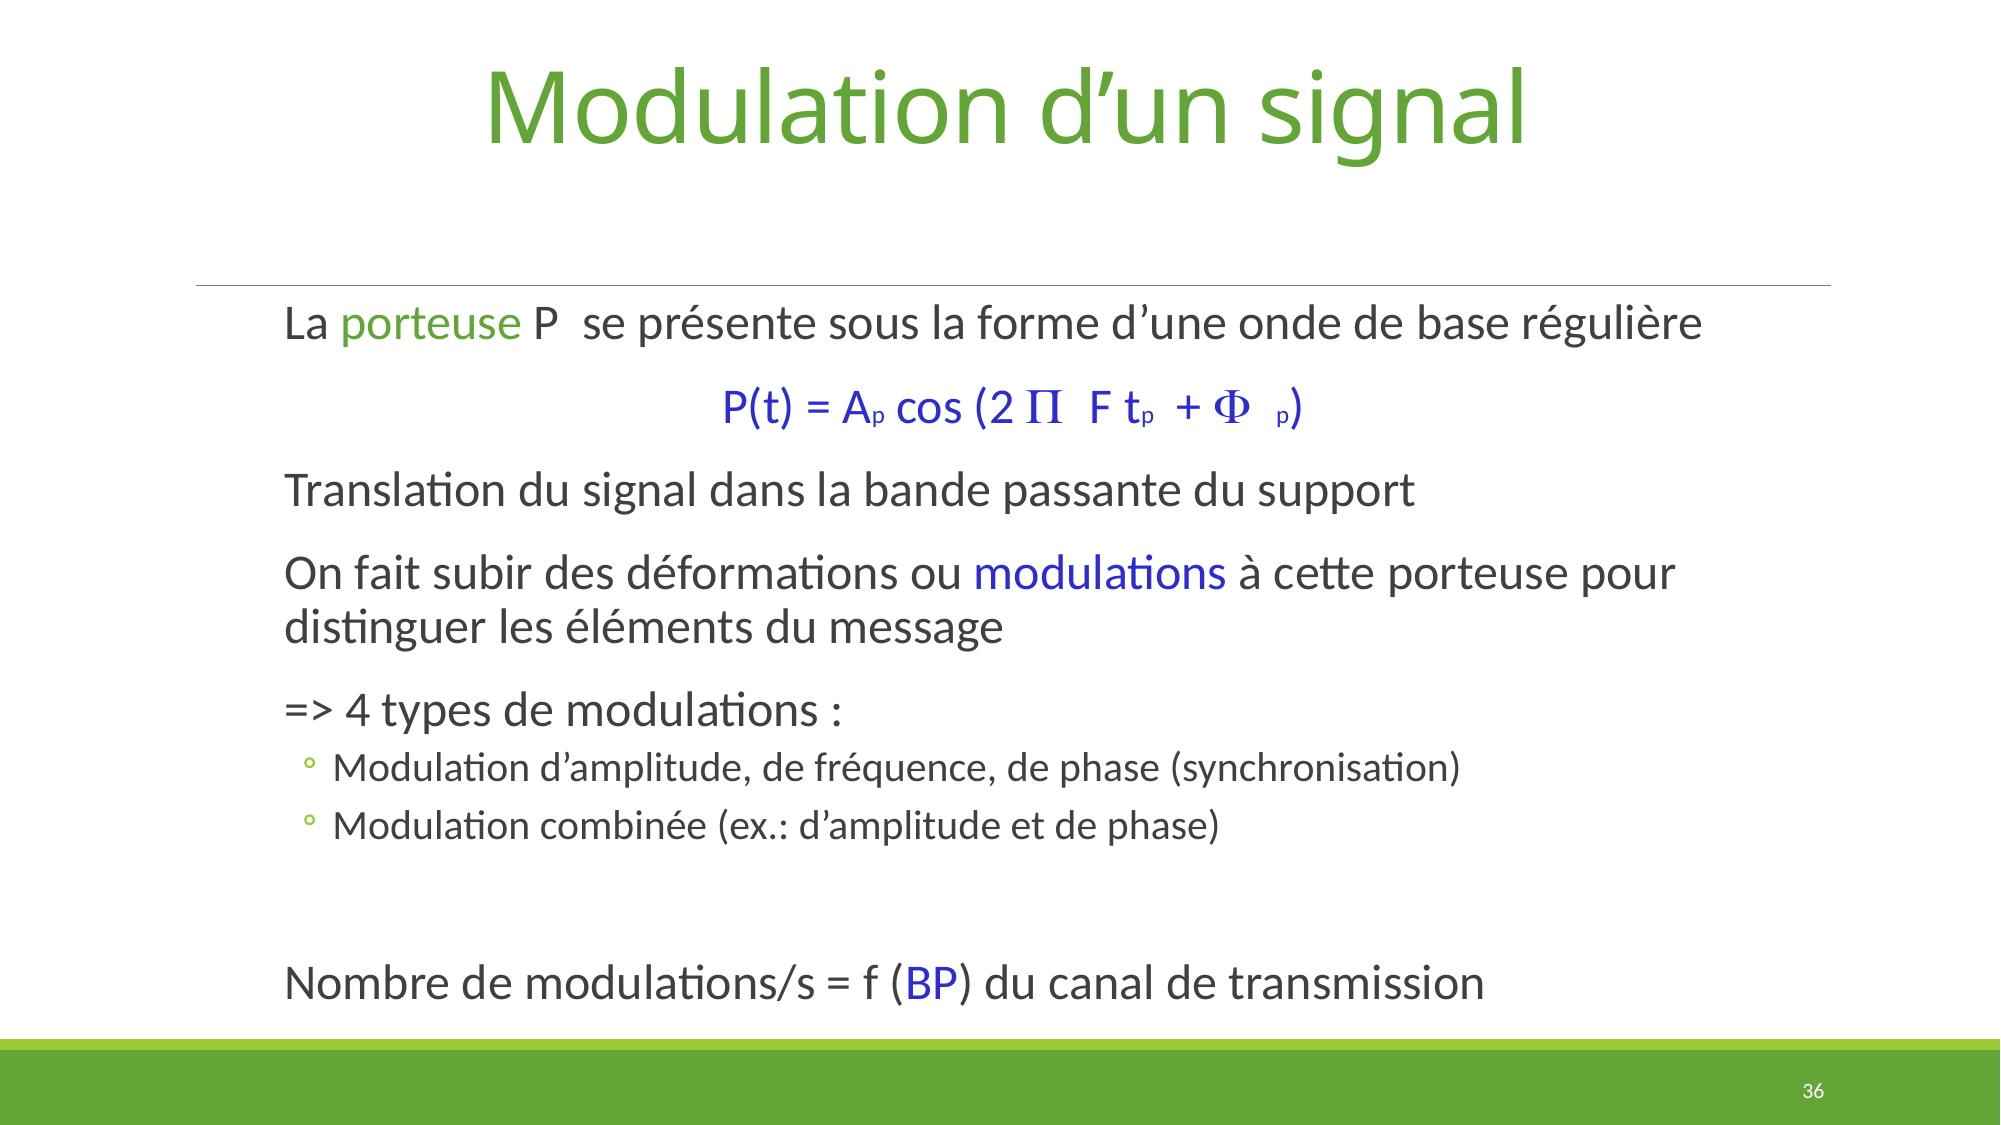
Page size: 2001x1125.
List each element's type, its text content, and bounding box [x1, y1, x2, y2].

list La porteuse P se présente sous la forme d’une onde de base régulière P(t) = Ap cos (2 F tp +  p) Translation du signal dans la bande passante du support On fait subir des déformations ou modulations à cette porteuse pour distinguer les éléments du message => 4 types de modulations : Modulation d’amplitude, de fréquence, de phase (synchronisation) Modulation combinée (ex.: d’amplitude et de phase) Nombre de modulations/s = f (BP) du canal de transmission [255, 289, 1772, 1028]
slide_number 36 [1624, 1059, 1840, 1120]
title Modulation d’un signal [255, 37, 1759, 188]
